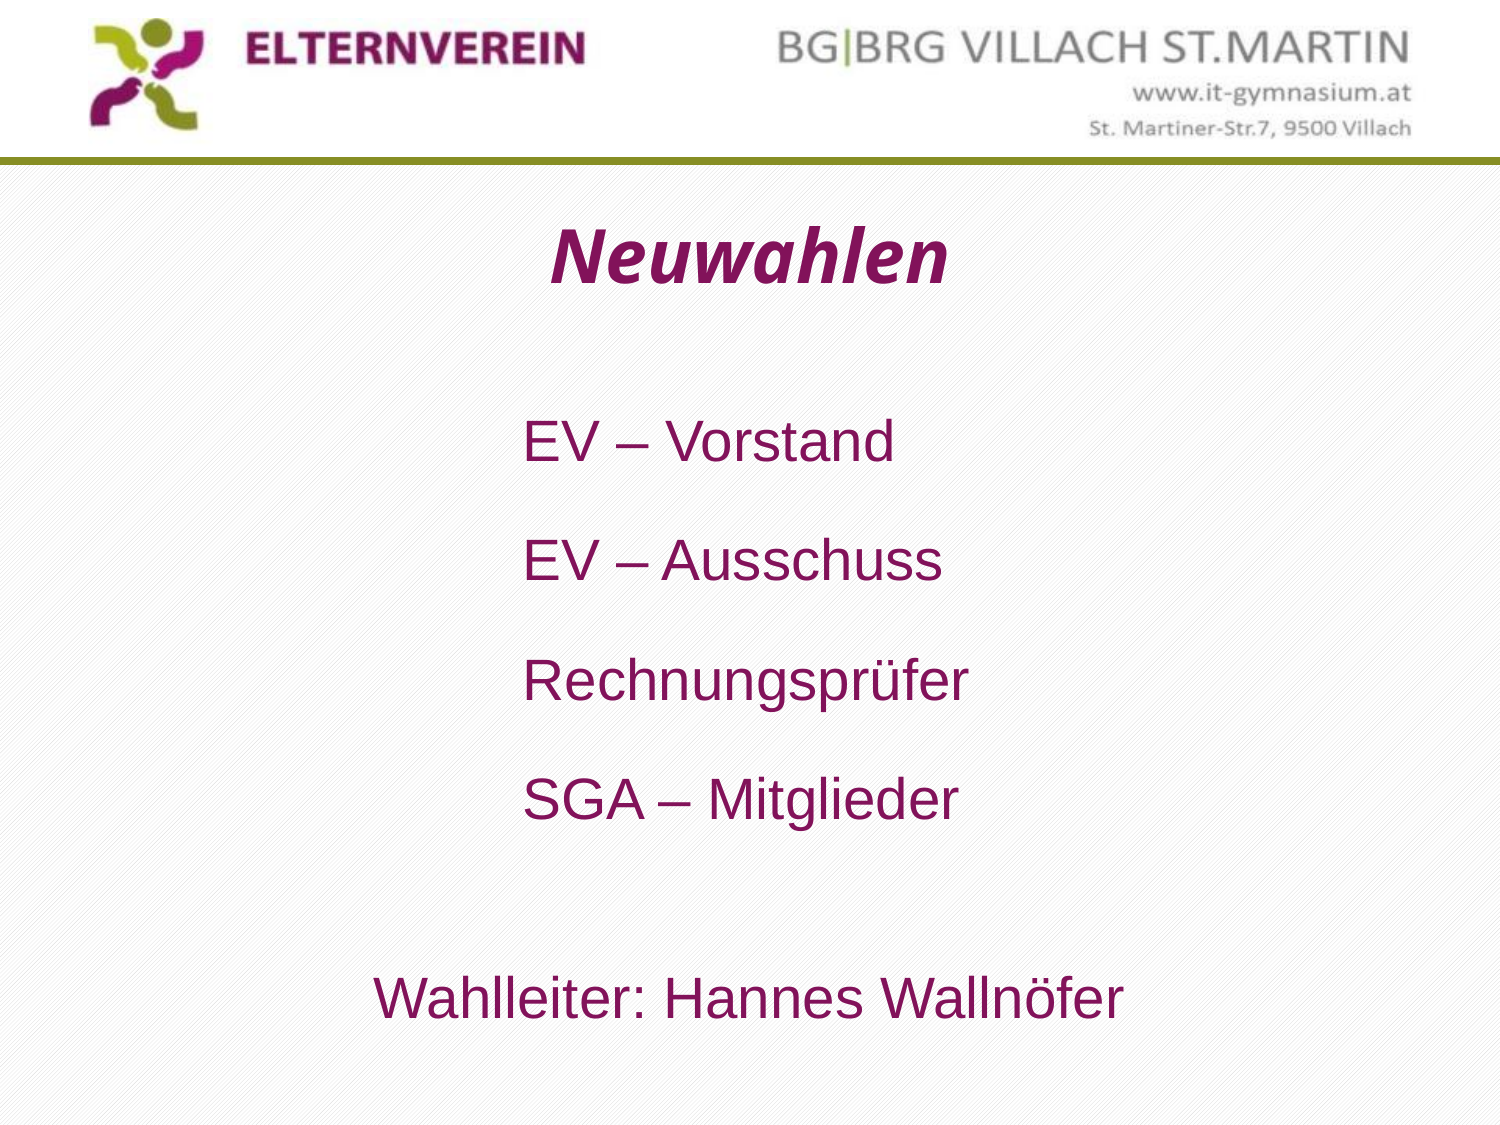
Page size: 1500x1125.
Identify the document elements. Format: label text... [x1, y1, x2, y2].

text_box Wahlleiter: Hannes Wallnöfer [0, 952, 1500, 1038]
title Neuwahlen [0, 172, 1500, 336]
list EV – Vorstand EV – Ausschuss Rechnungsprüfer SGA – Mitglieder [507, 360, 993, 869]
picture [88, 1, 1447, 155]
